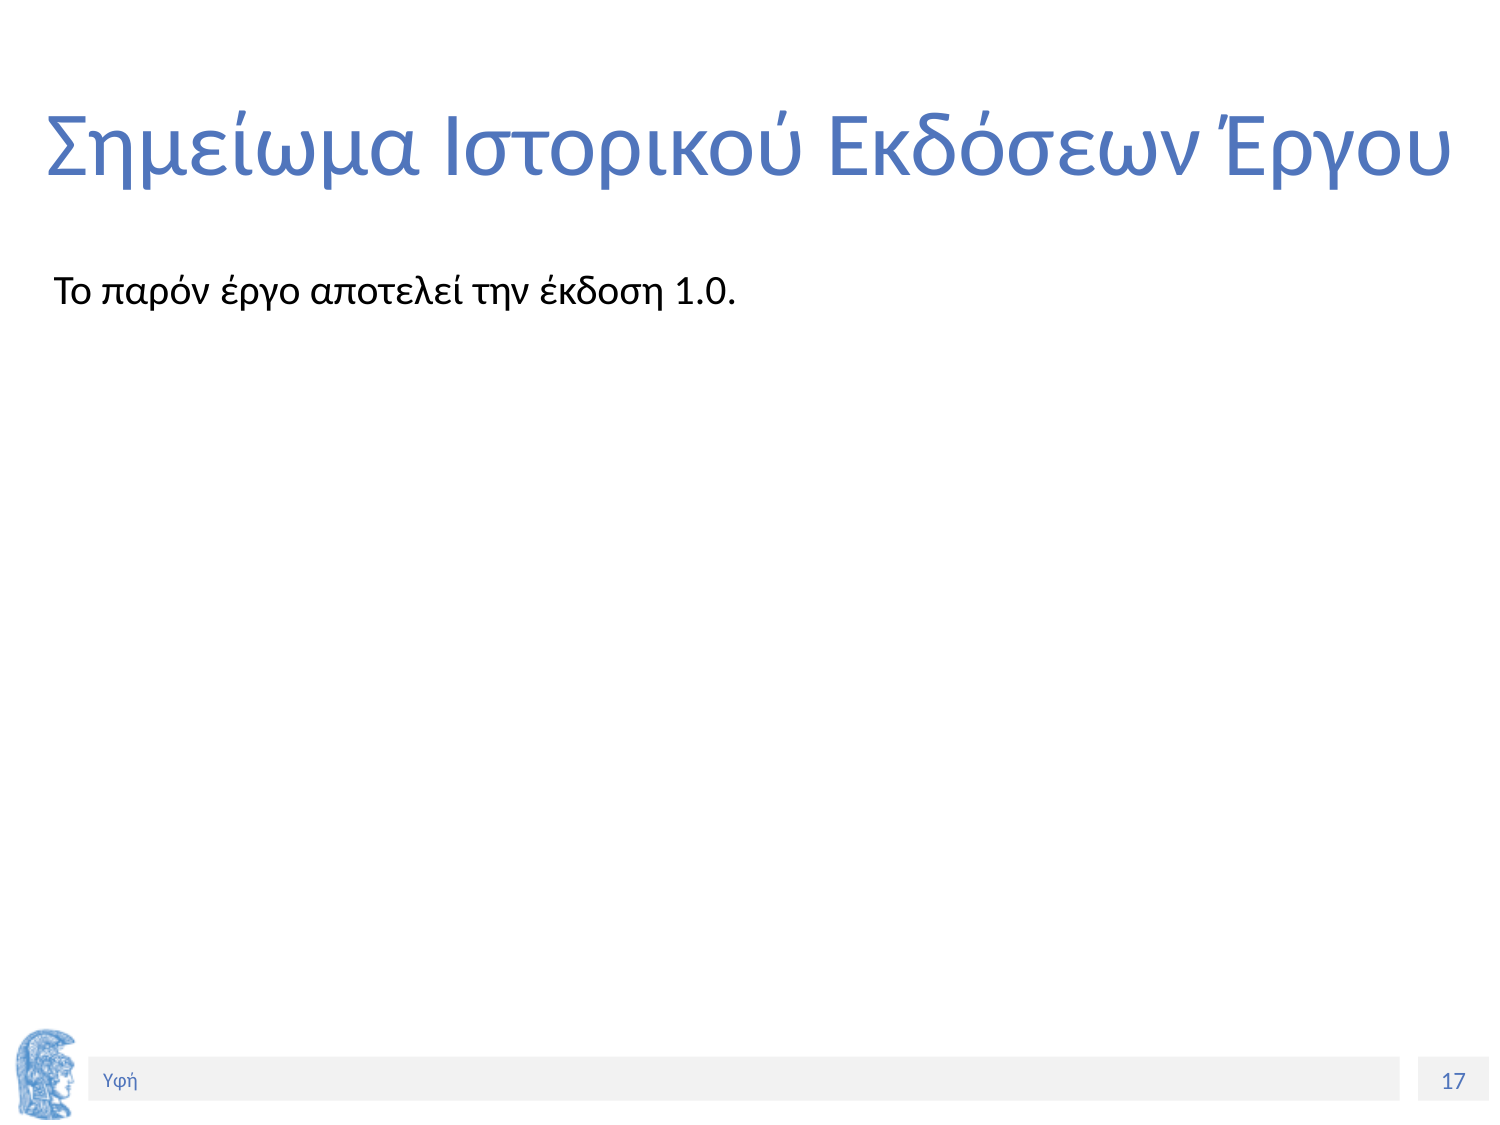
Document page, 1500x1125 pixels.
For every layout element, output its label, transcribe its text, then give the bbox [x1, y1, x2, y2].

title Σημείωμα Ιστορικού Εκδόσεων Έργου [0, 45, 1500, 233]
picture [9, 1026, 81, 1120]
list Το παρόν έργο αποτελεί την έκδοση 1.0. [38, 255, 1447, 998]
